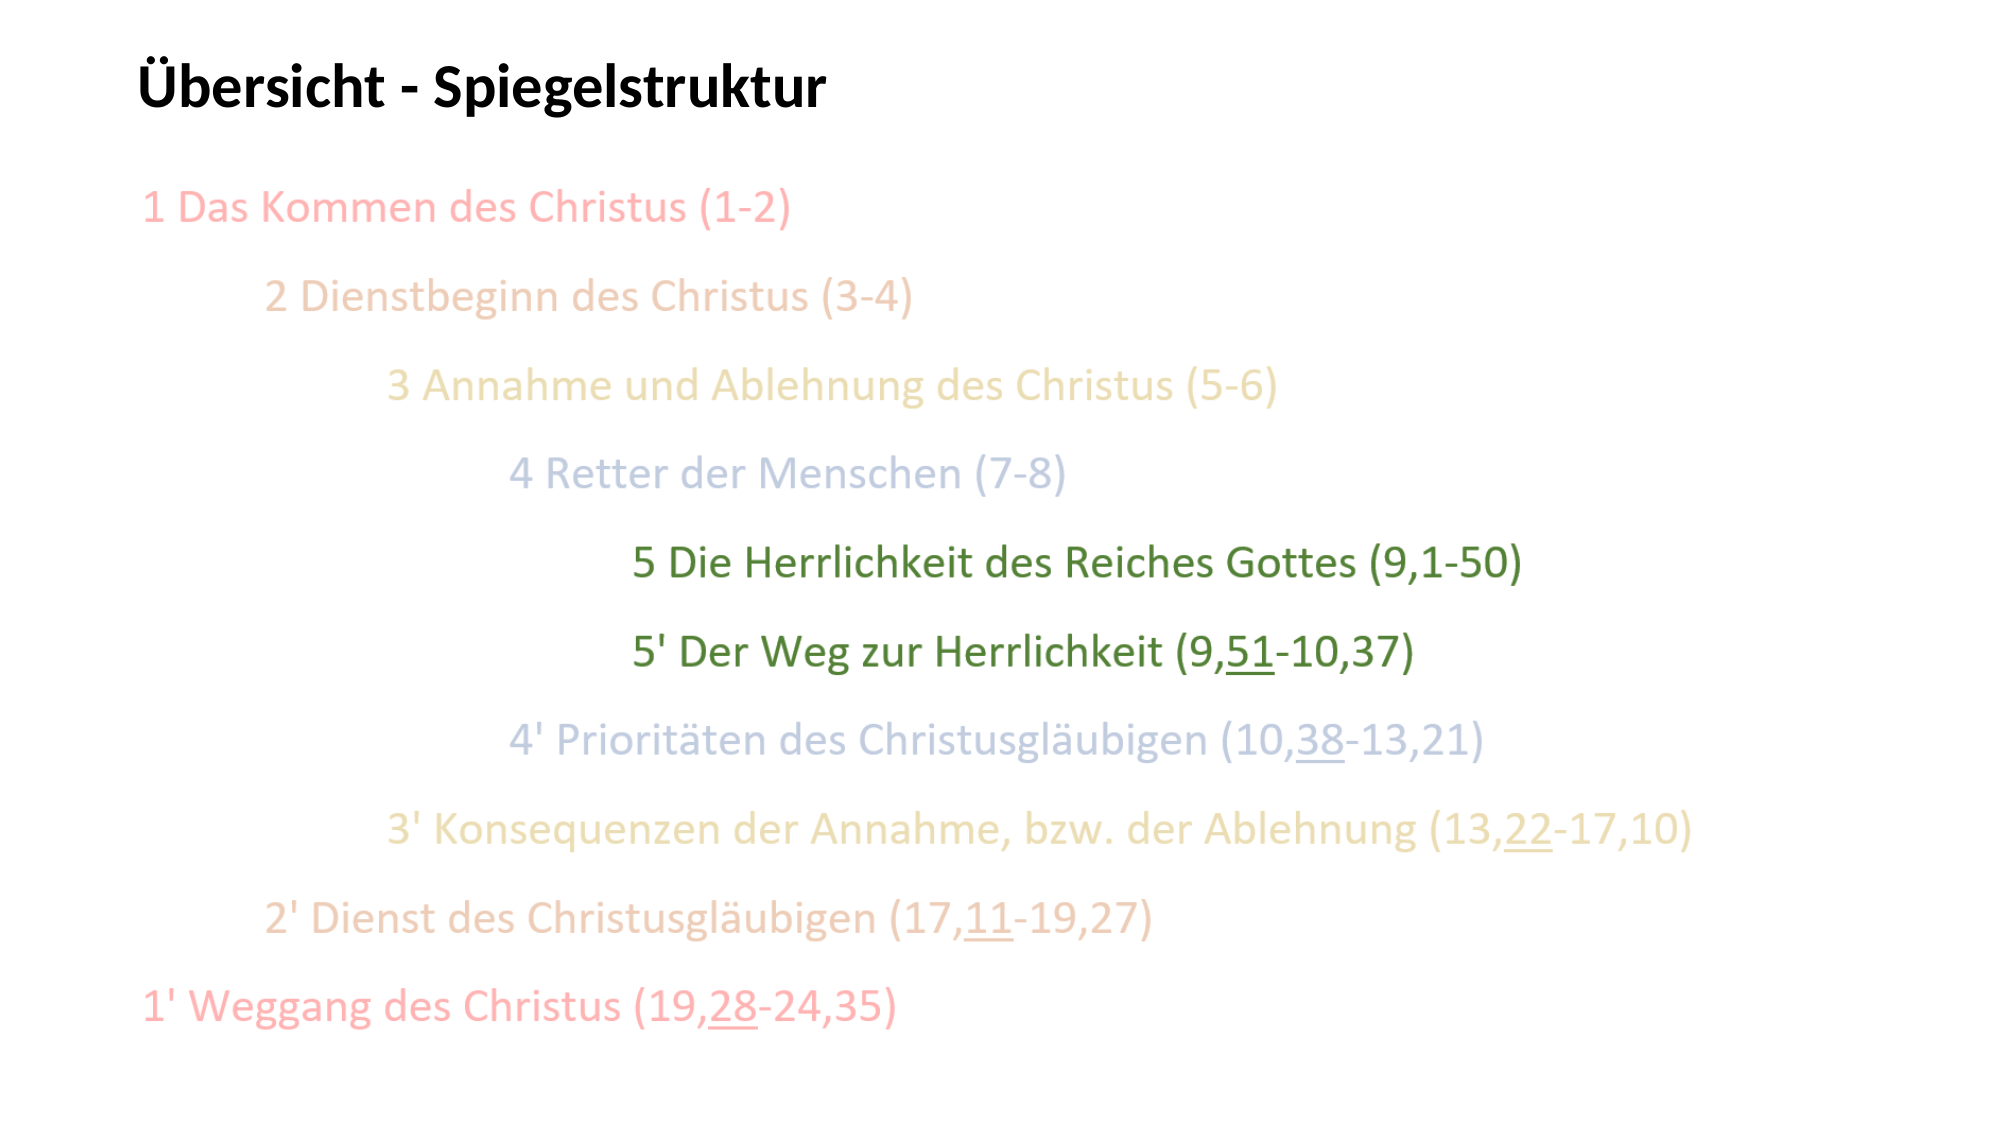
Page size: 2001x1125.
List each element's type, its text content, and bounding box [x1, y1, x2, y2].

text_box Übersicht - Spiegelstruktur [123, 37, 844, 128]
picture [135, 172, 1695, 1037]
text_box [57, 695, 2000, 1111]
text_box [40, 155, 1984, 502]
